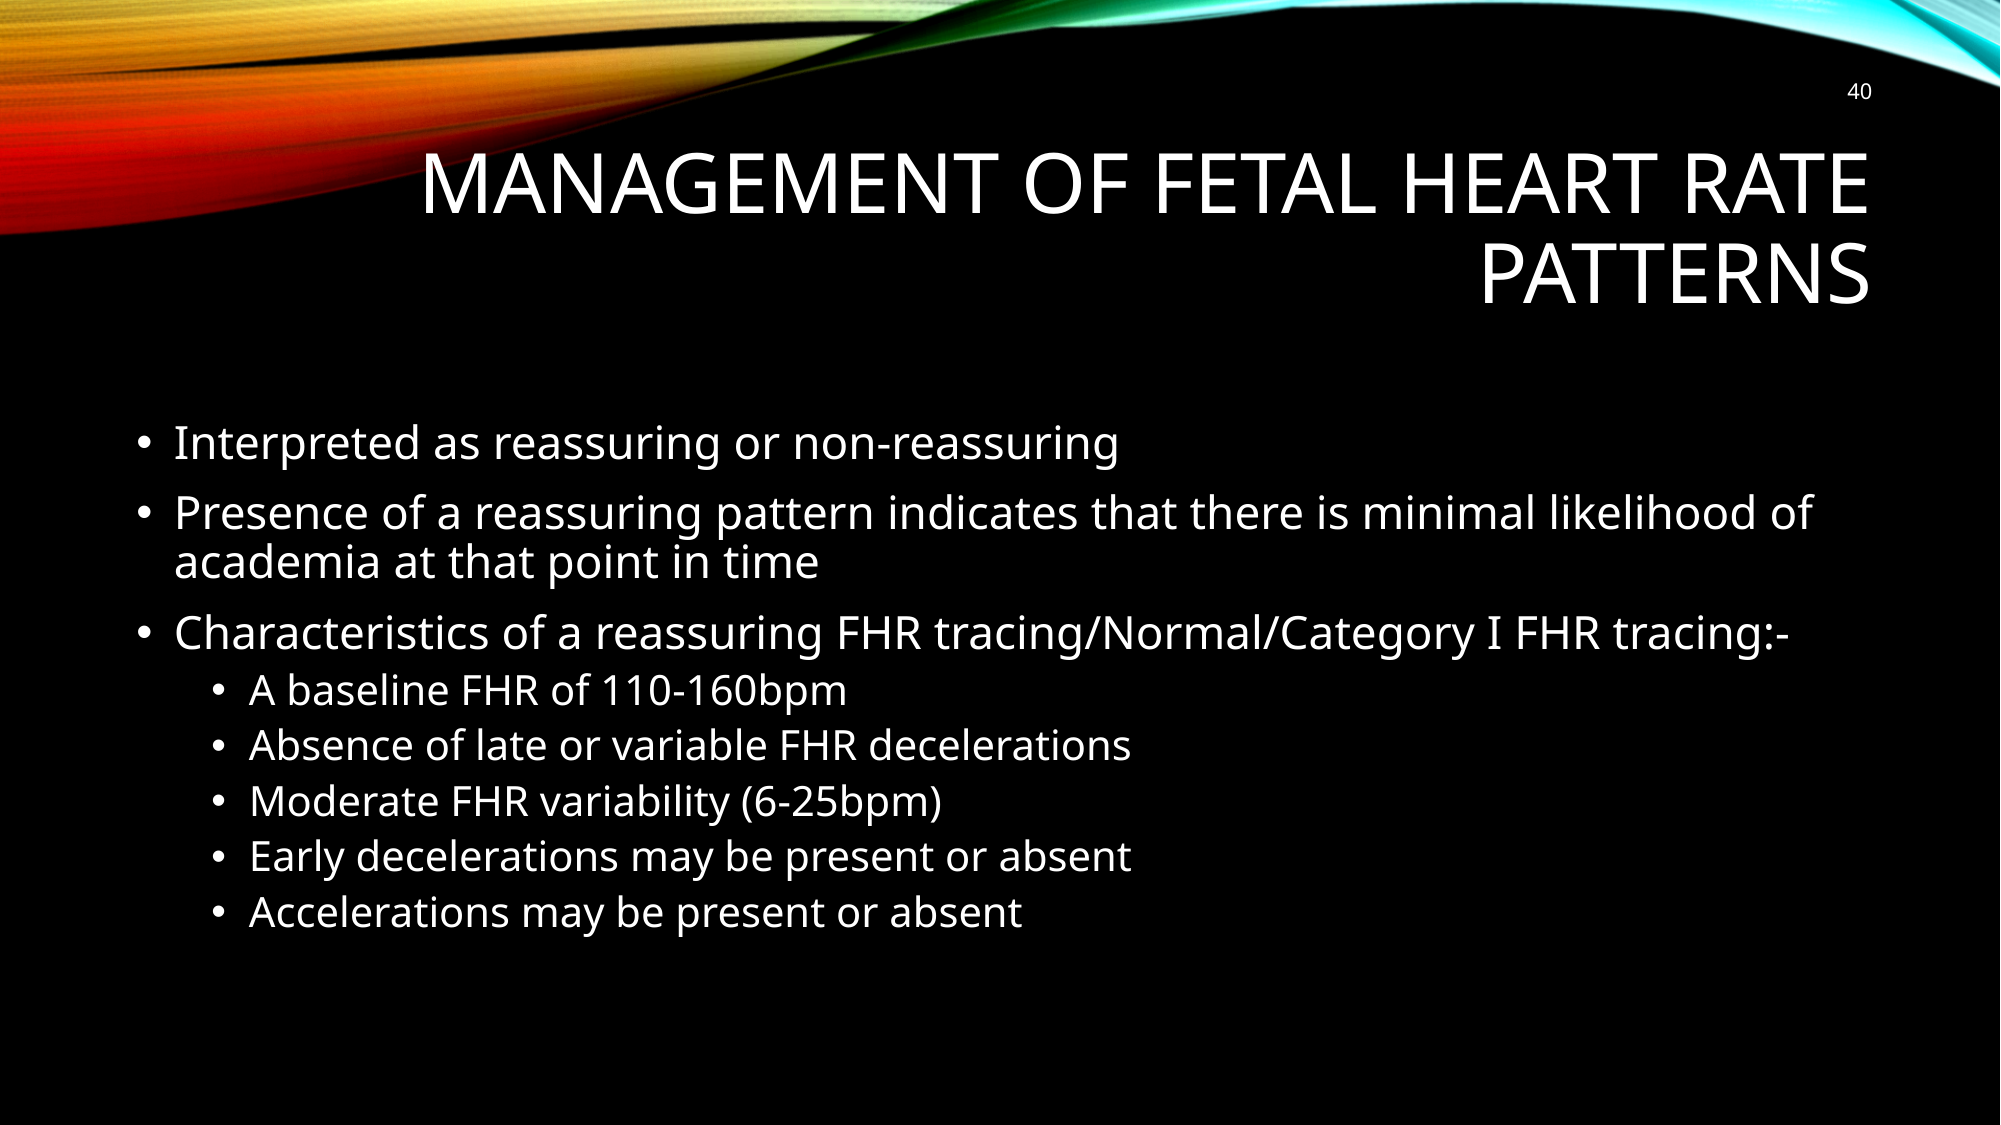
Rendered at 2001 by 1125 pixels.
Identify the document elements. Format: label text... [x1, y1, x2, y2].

list Interpreted as reassuring or non-reassuring Presence of a reassuring pattern indicates that there is minimal likelihood of academia at that point in time Characteristics of a reassuring FHR tracing/Normal/Category I FHR tracing:- A baseline FHR of 110-160bpm Absence of late or variable FHR decelerations Moderate FHR variability (6-25bpm) Early decelerations may be present or absent Accelerations may be present or absent [121, 412, 1897, 1073]
picture [0, 0, 2000, 237]
slide_number 40 [1437, 62, 1888, 123]
title Management of fetal heart rate patterns [130, 125, 1888, 338]
